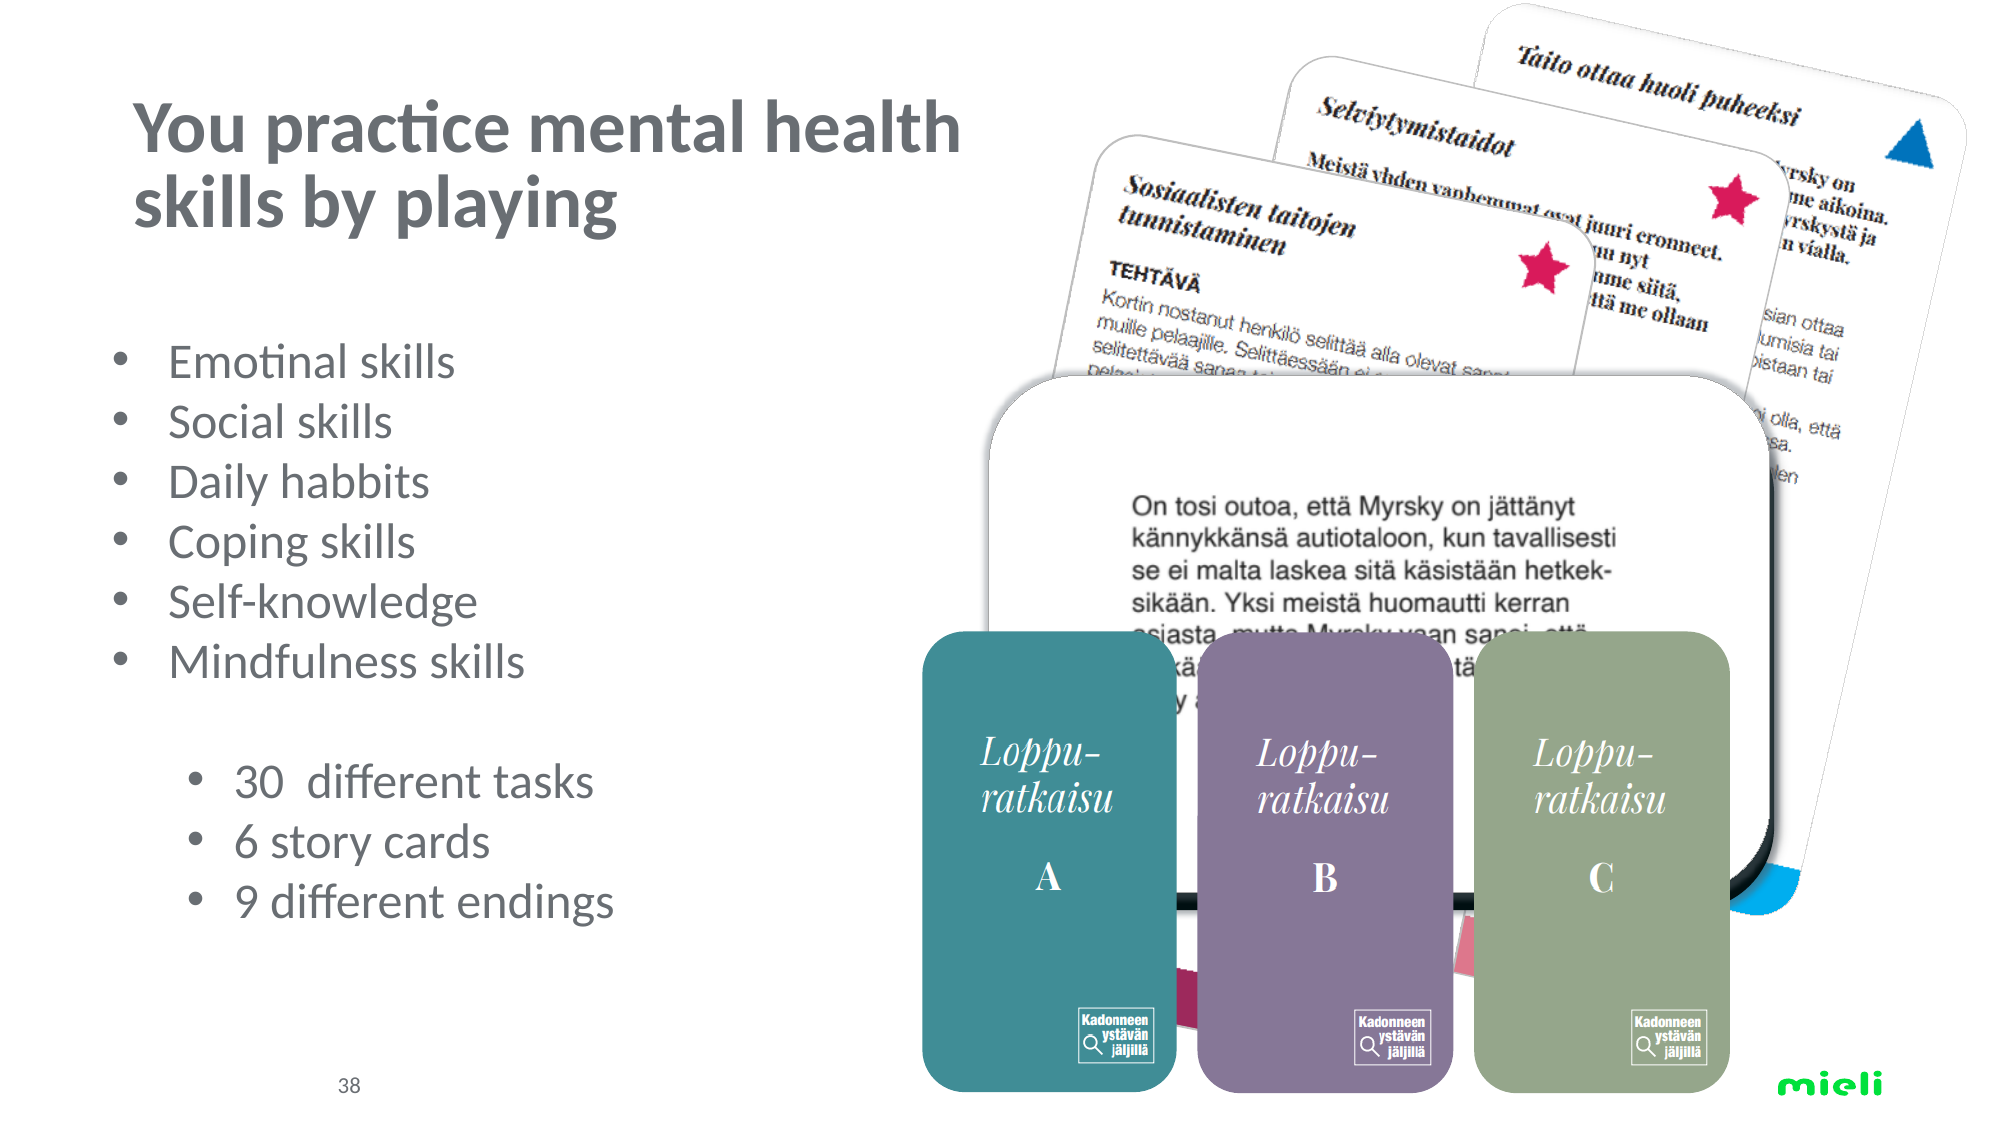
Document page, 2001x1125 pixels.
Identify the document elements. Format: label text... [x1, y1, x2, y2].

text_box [988, 375, 1771, 894]
text_box Emotinal skills Social skills Daily habbits Coping skills Self-knowledge Mindfulness skills 30 different tasks 6 story cards 9 different endings [97, 320, 965, 936]
picture [1012, 8, 1967, 880]
picture [1731, 894, 1749, 906]
title You practice mental health skills by playing [119, 79, 1000, 255]
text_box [922, 631, 1731, 1094]
slide_number 38 [322, 1060, 536, 1108]
